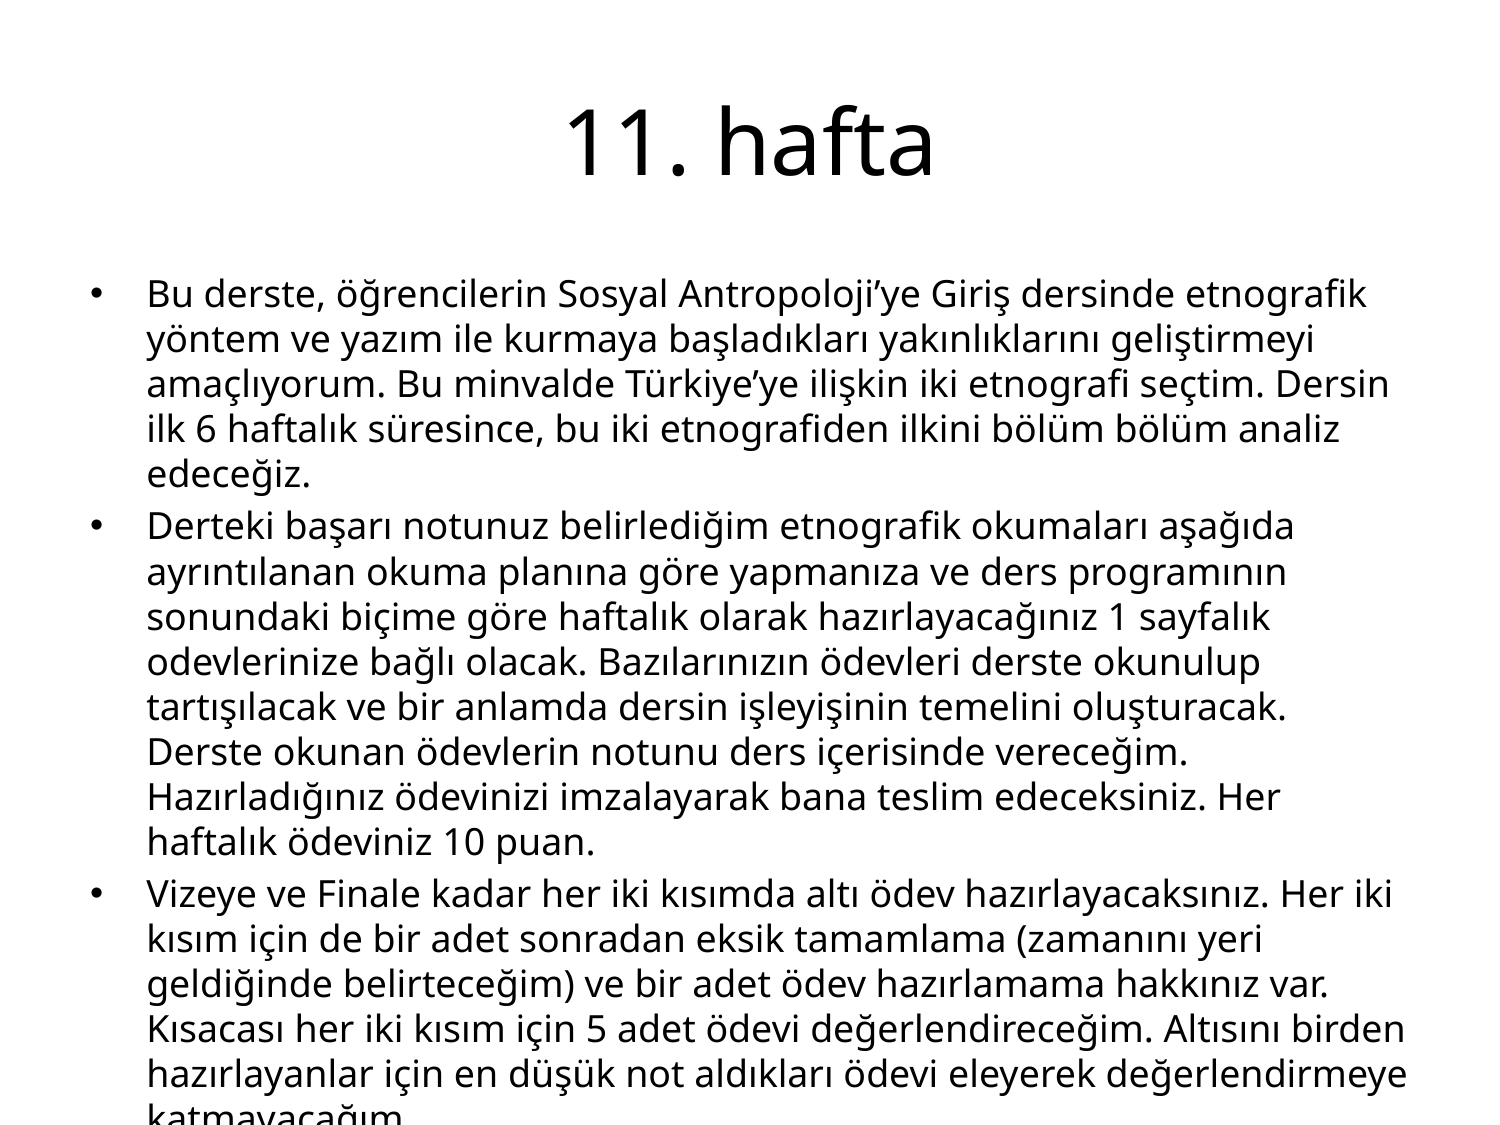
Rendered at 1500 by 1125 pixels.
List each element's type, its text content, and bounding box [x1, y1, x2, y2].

title 11. hafta [75, 45, 1425, 233]
list Bu derste, öğrencilerin Sosyal Antropoloji’ye Giriş dersinde etnografik yöntem ve yazım ile kurmaya başladıkları yakınlıklarını geliştirmeyi amaçlıyorum. Bu minvalde Türkiye’ye ilişkin iki etnografi seçtim. Dersin ilk 6 haftalık süresince, bu iki etnografiden ilkini bölüm bölüm analiz edeceğiz. Derteki başarı notunuz belirlediğim etnografik okumaları aşağıda ayrıntılanan okuma planına göre yapmanıza ve ders programının sonundaki biçime göre haftalık olarak hazırlayacağınız 1 sayfalık odevlerinize bağlı olacak. Bazılarınızın ödevleri derste okunulup tartışılacak ve bir anlamda dersin işleyişinin temelini oluşturacak. Derste okunan ödevlerin notunu ders içerisinde vereceğim. Hazırladığınız ödevinizi imzalayarak bana teslim edeceksiniz. Her haftalık ödeviniz 10 puan. Vizeye ve Finale kadar her iki kısımda altı ödev hazırlayacaksınız. Her iki kısım için de bir adet sonradan eksik tamamlama (zamanını yeri geldiğinde belirteceğim) ve bir adet ödev hazırlamama hakkınız var. Kısacası her iki kısım için 5 adet ödevi değerlendireceğim. Altısını birden hazırlayanlar için en düşük not aldıkları ödevi eleyerek değerlendirmeye katmayacağım. [75, 262, 1425, 1024]
